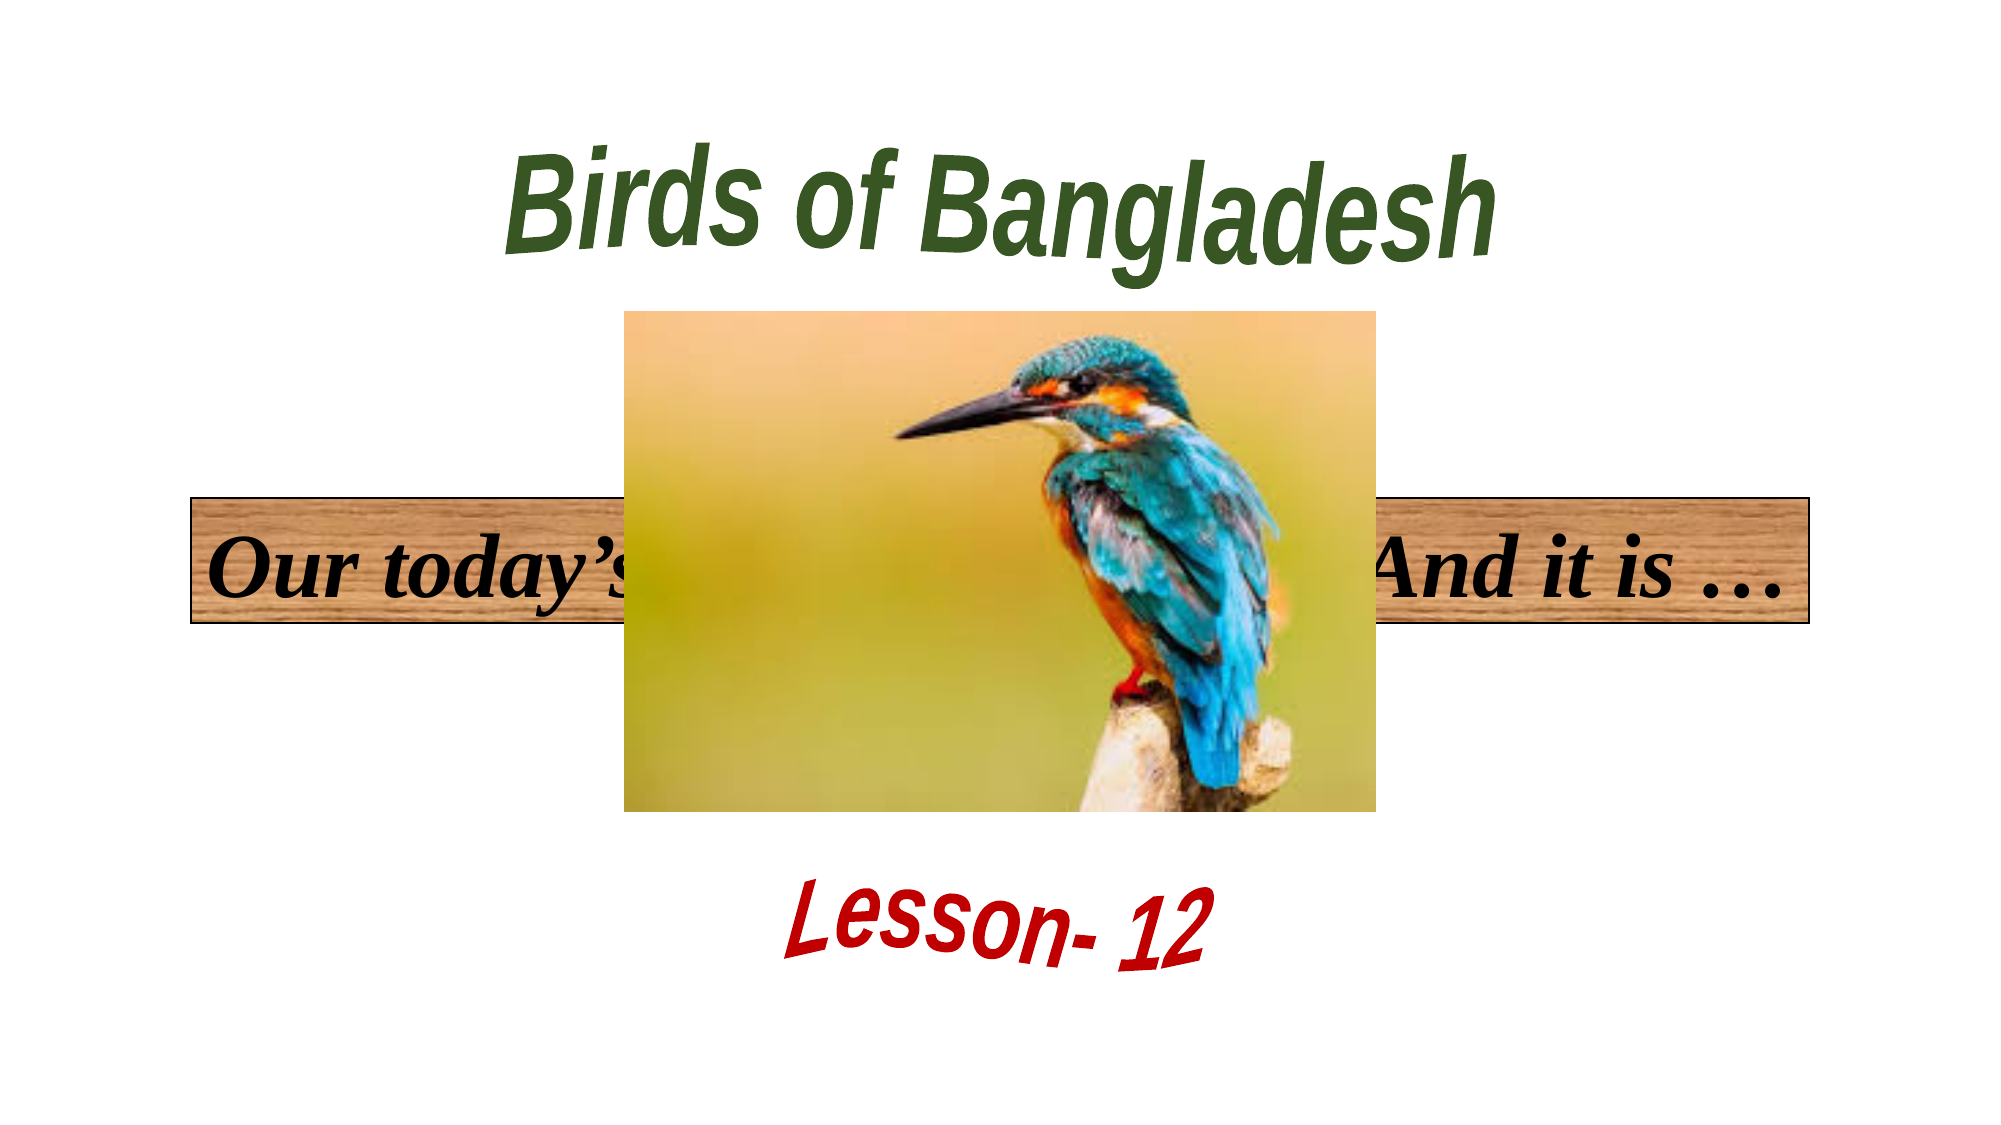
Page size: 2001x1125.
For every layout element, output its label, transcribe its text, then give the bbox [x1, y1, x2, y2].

picture [624, 311, 1376, 812]
text_box Our today’s lesson is on them. And it is … [190, 497, 624, 624]
text_box Our today’s lesson is on them. And it is … [1376, 497, 1810, 624]
